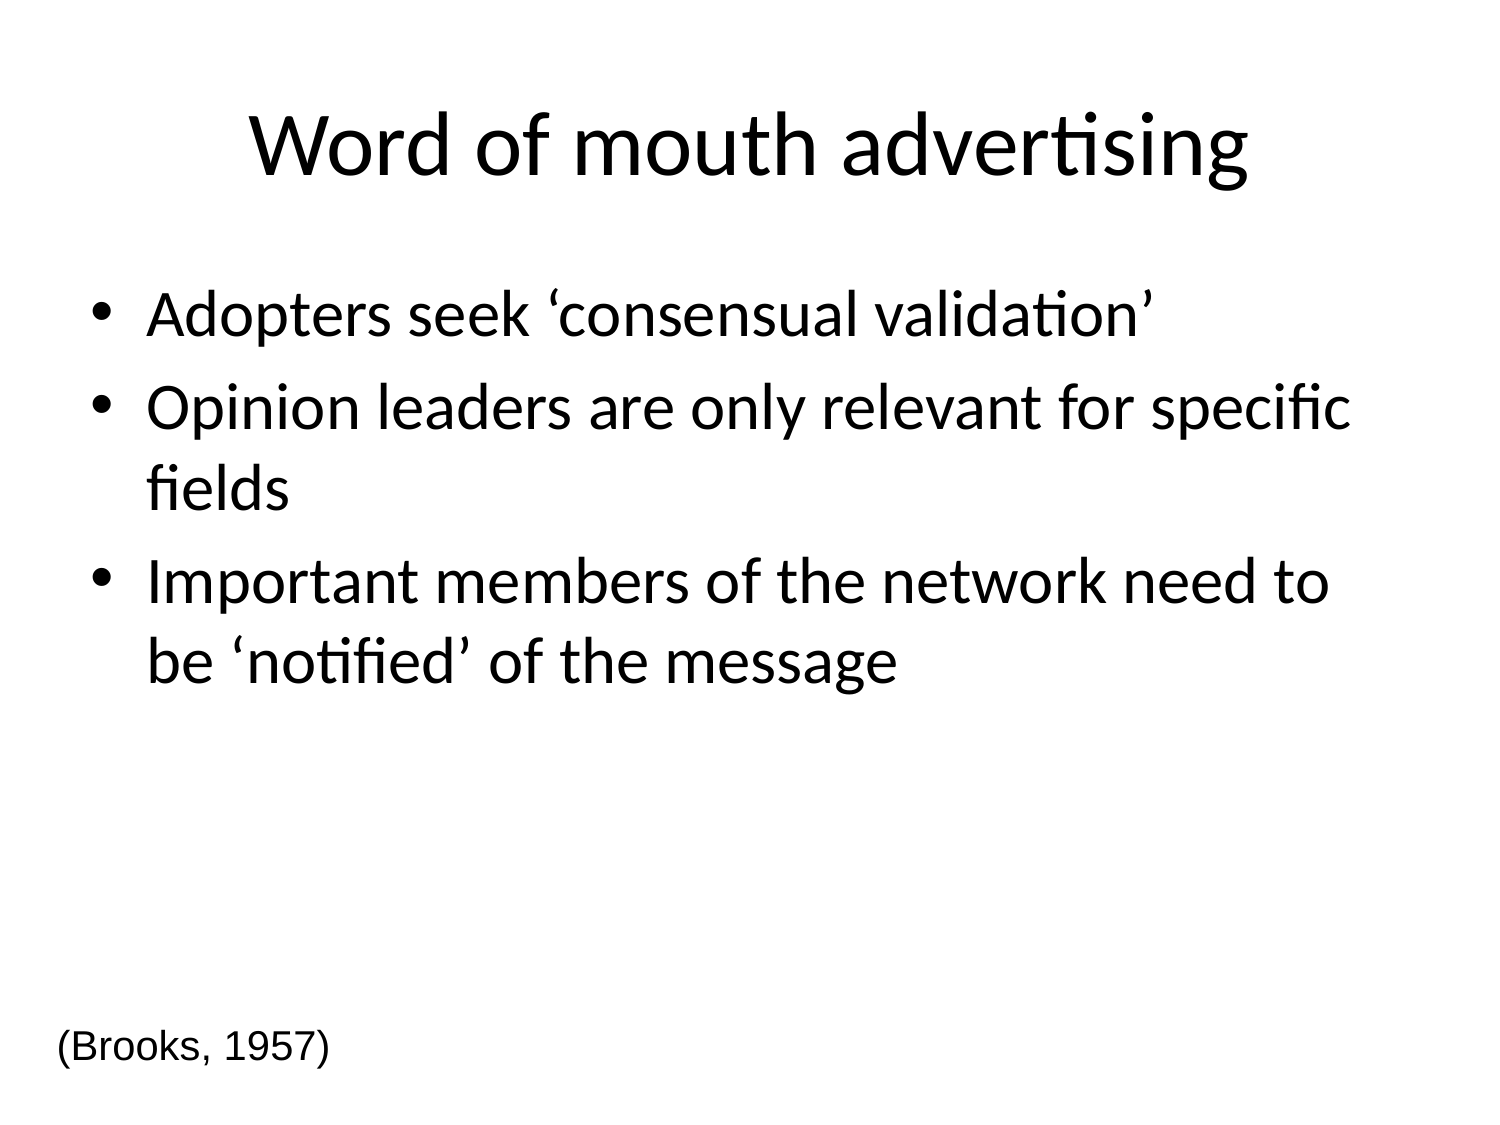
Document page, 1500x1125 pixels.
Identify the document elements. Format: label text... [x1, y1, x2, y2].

text_box (Brooks, 1957) [41, 1011, 346, 1077]
title Word of mouth advertising [75, 45, 1425, 233]
list Adopters seek ‘consensual validation’ Opinion leaders are only relevant for specific fields Important members of the network need to be ‘notified’ of the message [75, 262, 1425, 1005]
